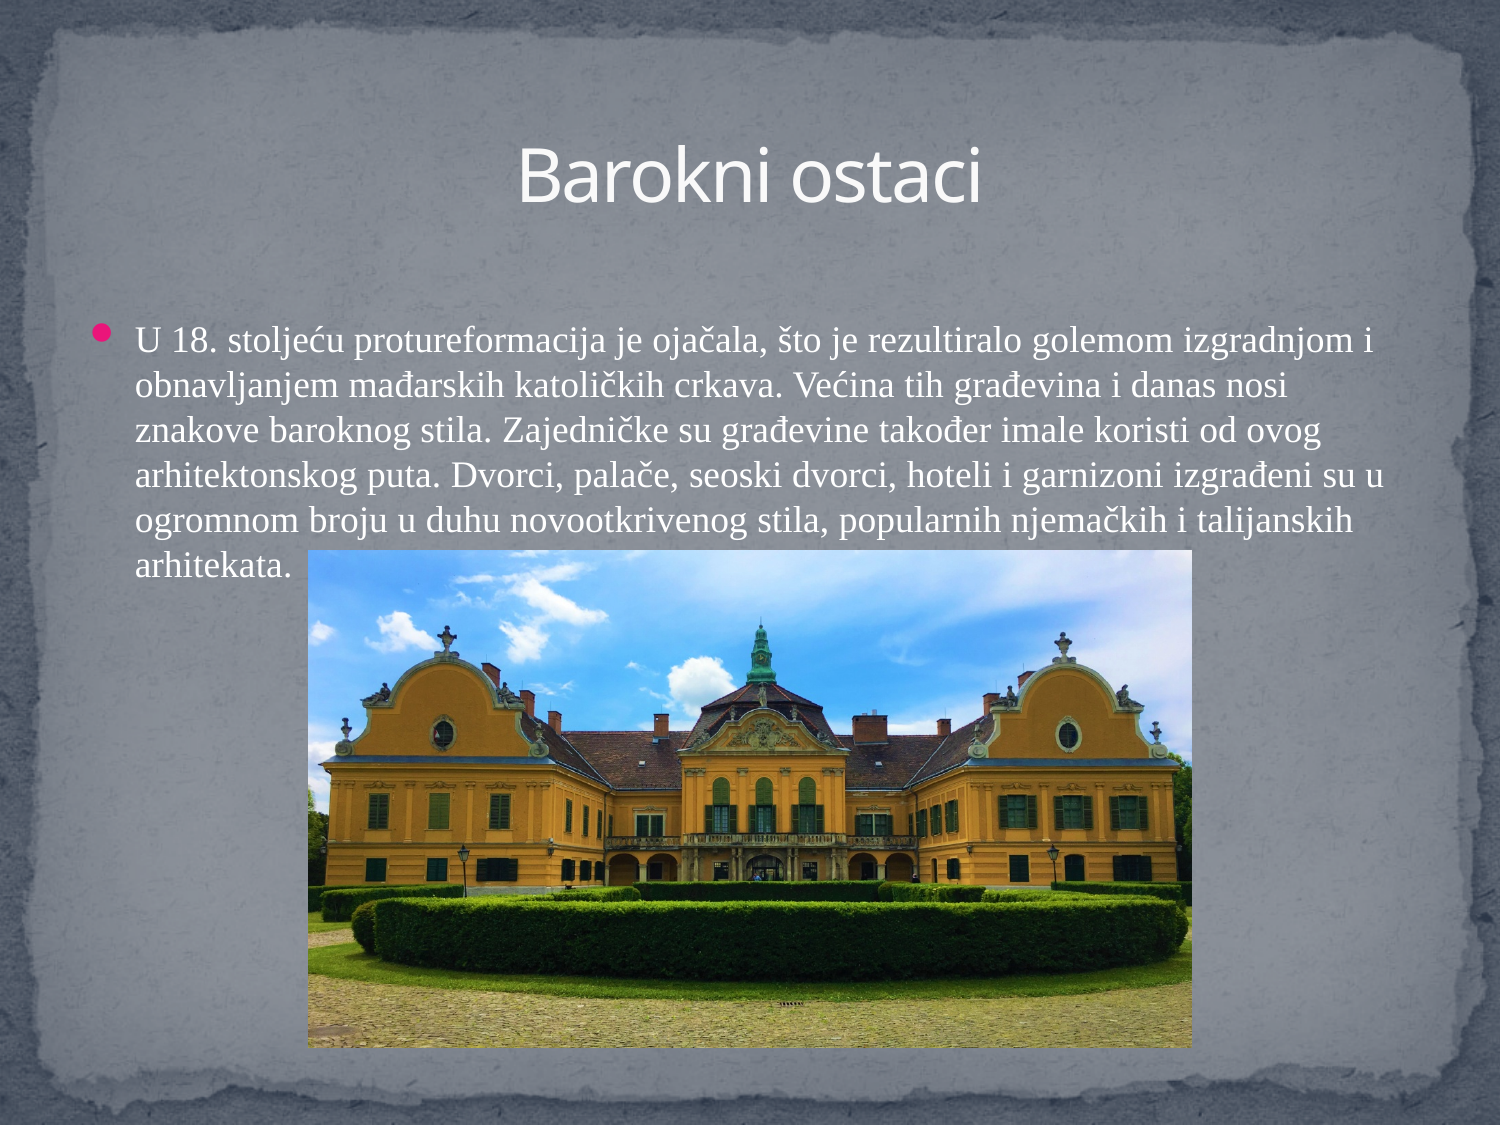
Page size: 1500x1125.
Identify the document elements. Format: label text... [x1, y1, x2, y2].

list U 18. stoljeću protureformacija je ojačala, što je rezultiralo golemom izgradnjom i obnavljanjem mađarskih katoličkih crkava. Većina tih građevina i danas nosi znakove baroknog stila. Zajedničke su građevine također imale koristi od ovog arhitektonskog puta. Dvorci, palače, seoski dvorci, hoteli i garnizoni izgrađeni su u ogromnom broju u duhu novootkrivenog stila, popularnih njemačkih i talijanskih arhitekata. [75, 249, 1425, 1000]
title Barokni ostaci [74, 24, 1425, 225]
picture [308, 550, 1192, 1048]
